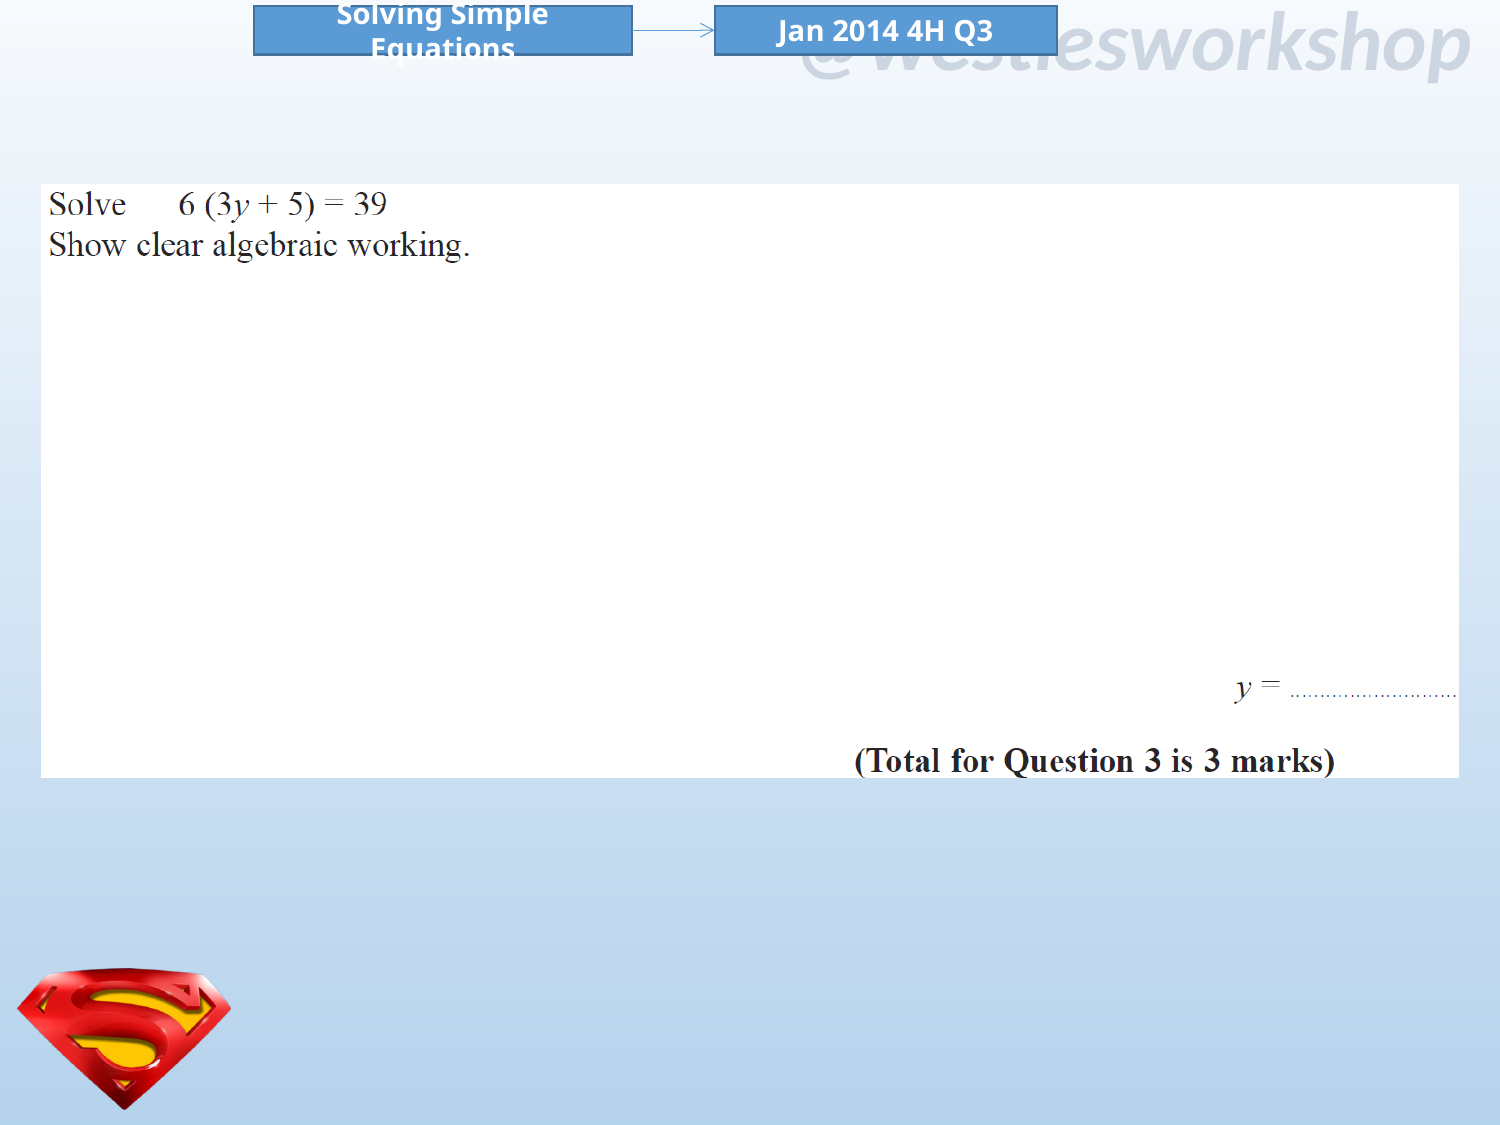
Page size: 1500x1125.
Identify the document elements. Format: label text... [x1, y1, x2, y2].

text_box Jan 2014 4H Q3 [714, 5, 1058, 56]
picture [17, 968, 231, 1110]
text_box Solving Simple Equations [253, 5, 633, 56]
picture [41, 184, 1459, 778]
